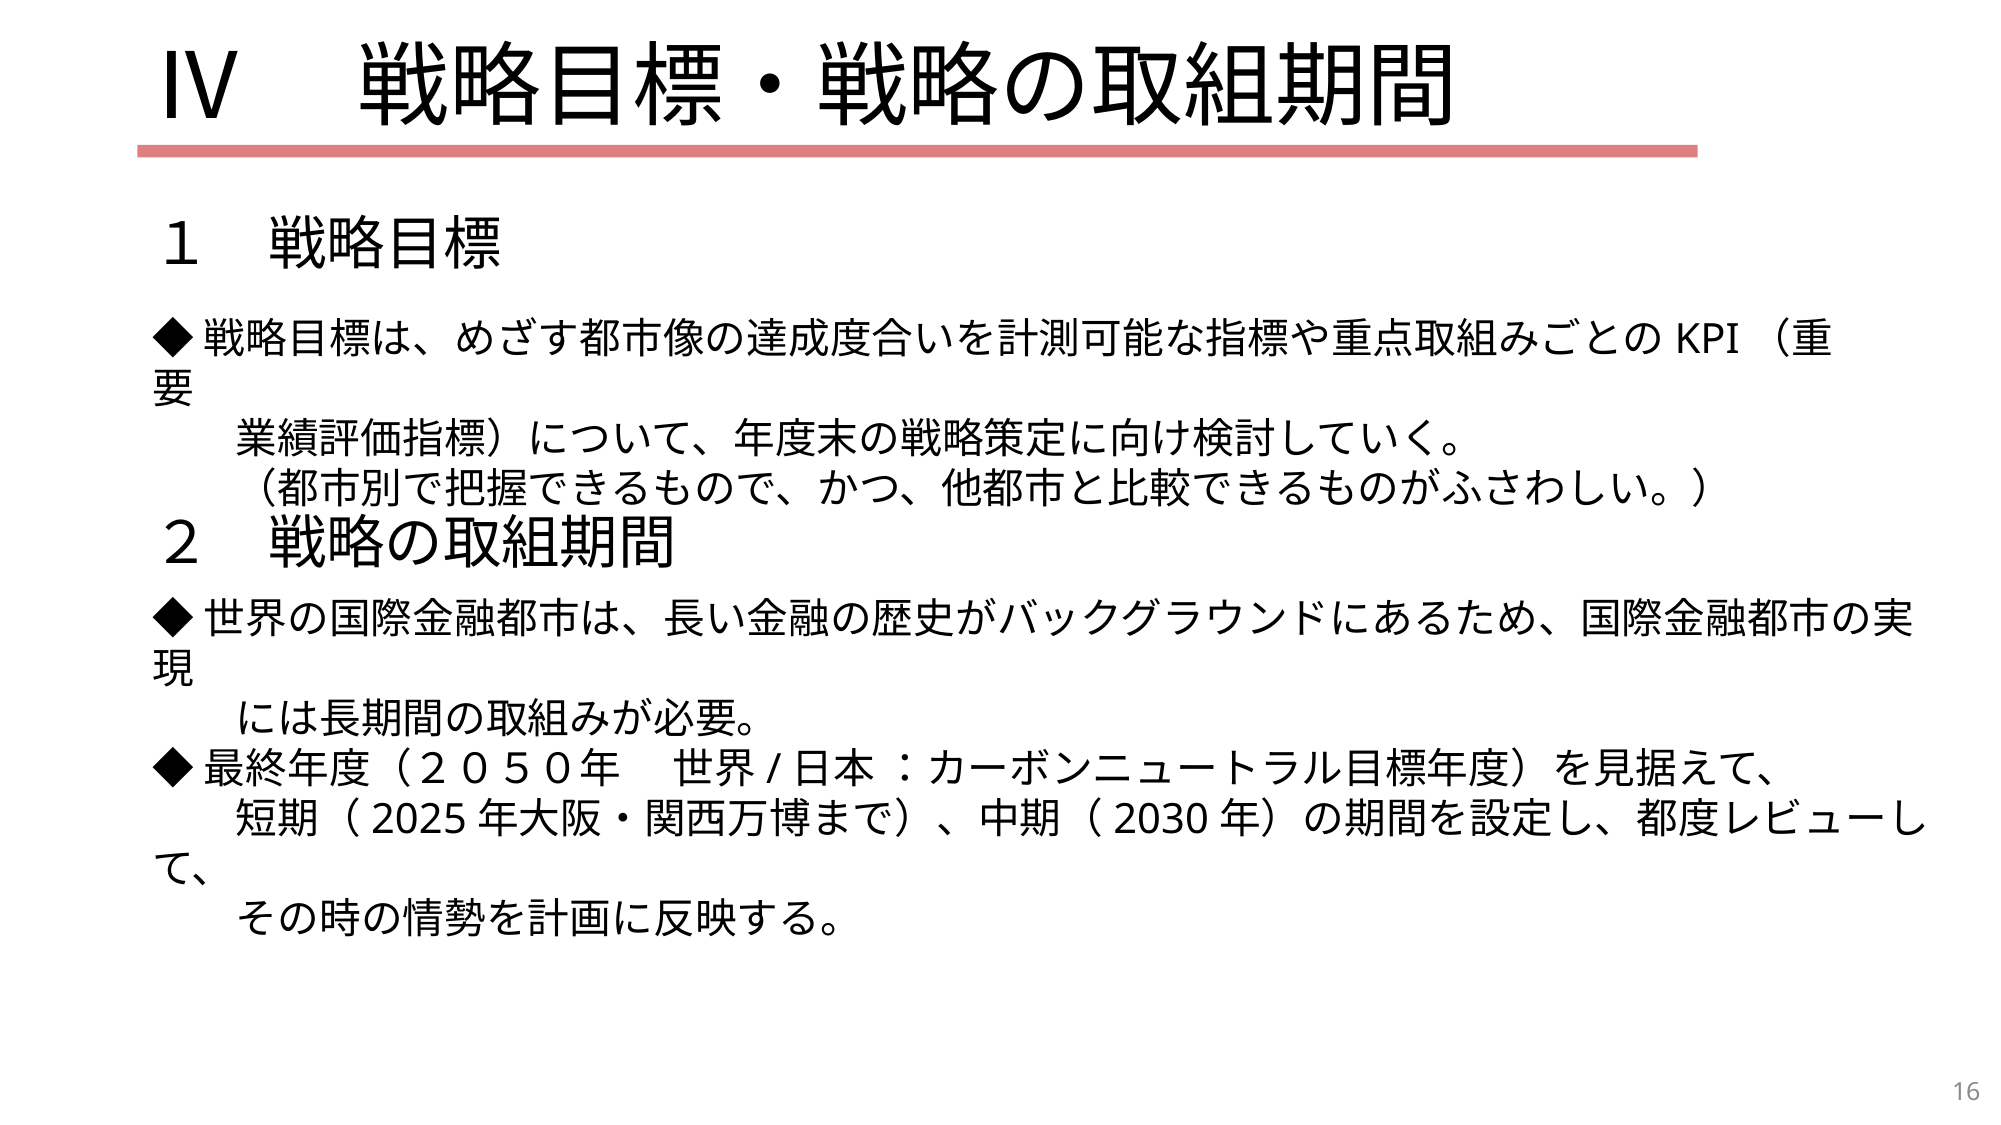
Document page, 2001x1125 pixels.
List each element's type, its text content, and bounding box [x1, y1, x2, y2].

text_box ◆戦略目標は、めざす都市像の達成度合いを計測可能な指標や重点取組みごとのKPI（重要 業績評価指標）について、年度末の戦略策定に向け検討していく。 （都市別で把握できるもので、かつ、他都市と比較できるものがふさわしい。） [137, 304, 1863, 520]
text_box Ⅳ 戦略目標・戦略の取組期間 [137, 32, 1863, 250]
text_box ２ 戦略の取組期間 [137, 498, 862, 583]
slide_number 16 [1545, 1062, 1996, 1123]
text_box １ 戦略目標 [137, 198, 666, 284]
text_box ◆世界の国際金融都市は、長い金融の歴史がバックグラウンドにあるため、国際金融都市の実現 には長期間の取組みが必要。 ◆最終年度（２０５０年 世界/日本 ：カーボンニュートラル目標年度）を見据えて、 短期（2025年大阪・関西万博まで）、中期（2030年）の期間を設定し、都度レビューして、 その時の情勢を計画に反映する。 [137, 584, 1955, 949]
